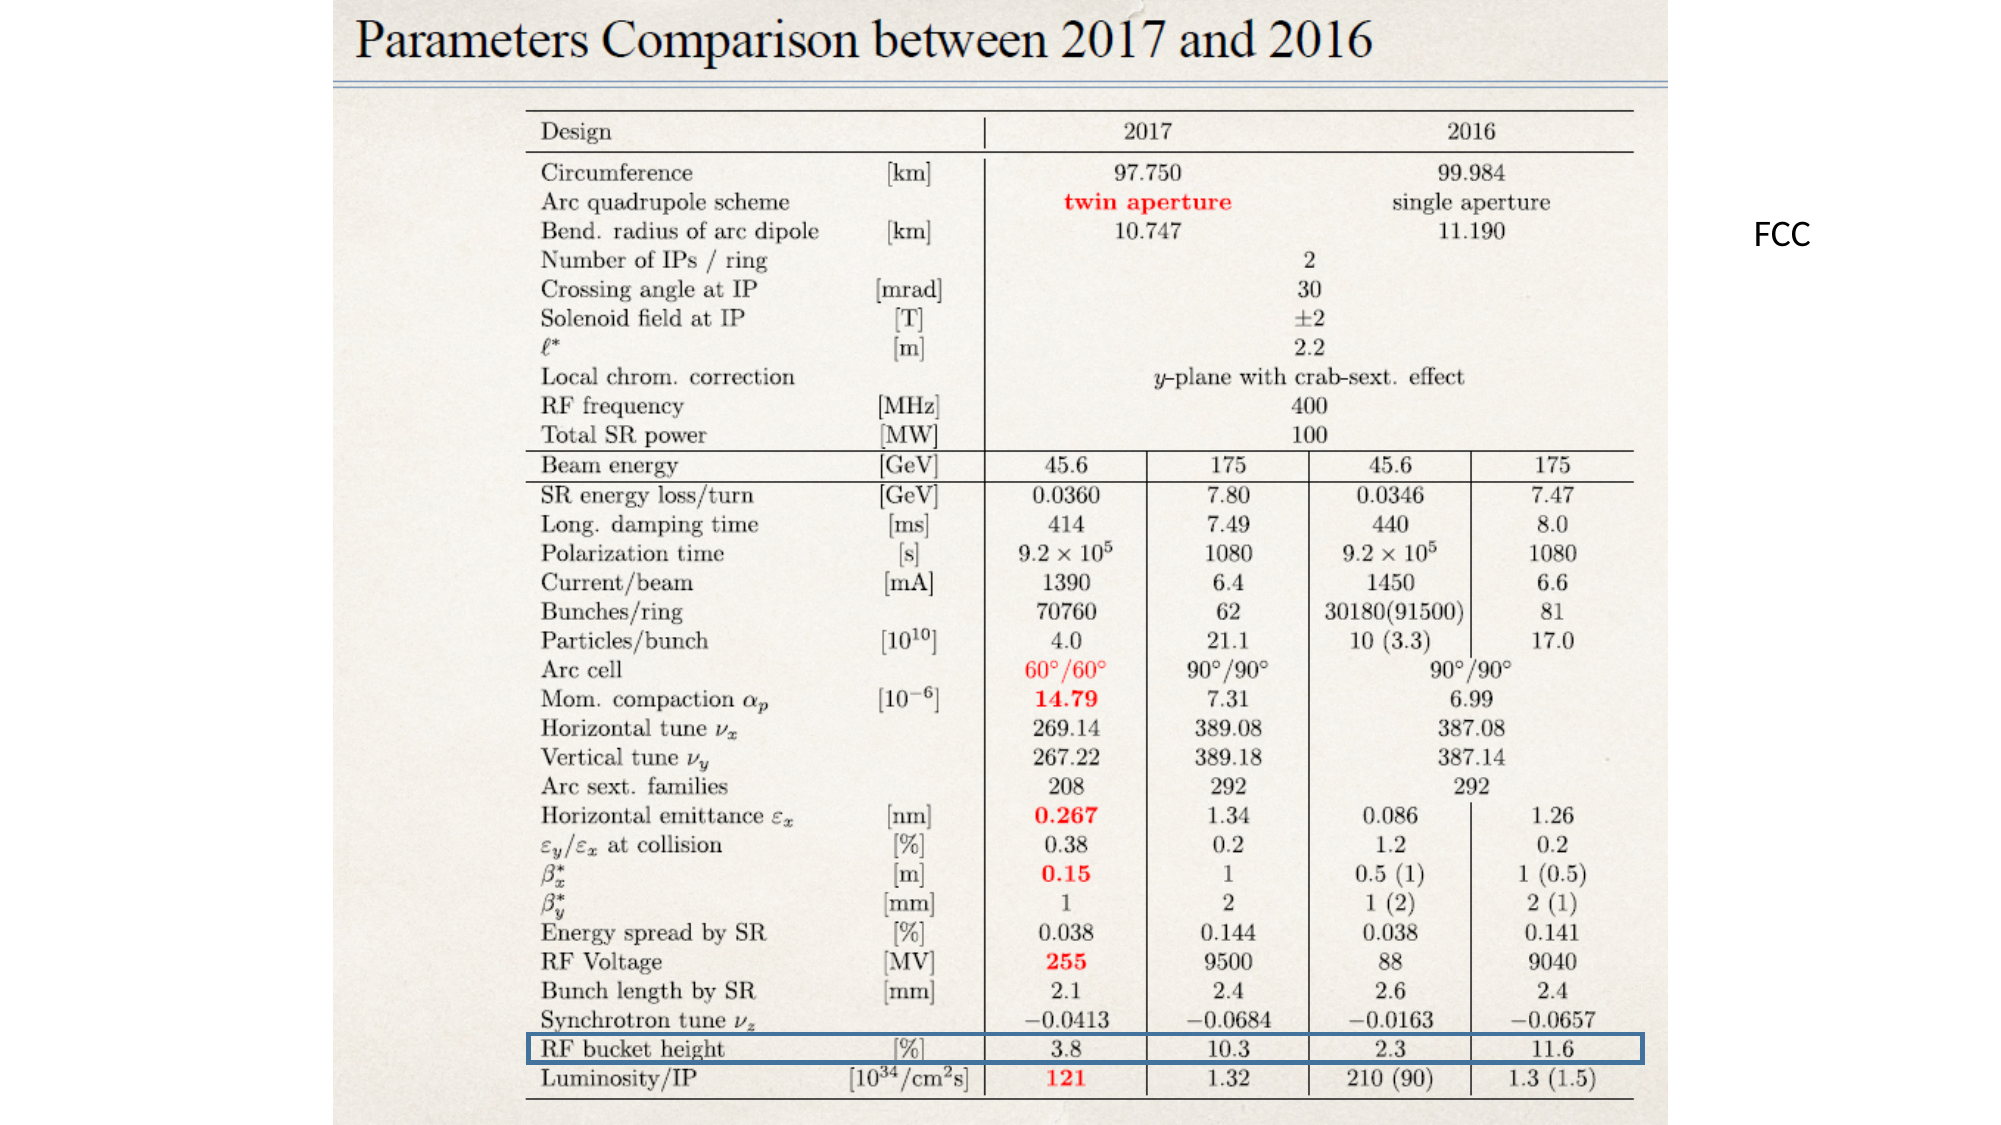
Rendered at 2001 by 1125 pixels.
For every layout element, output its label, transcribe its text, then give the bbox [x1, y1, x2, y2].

picture [333, 0, 1668, 1125]
text_box FCC [1739, 201, 1913, 262]
